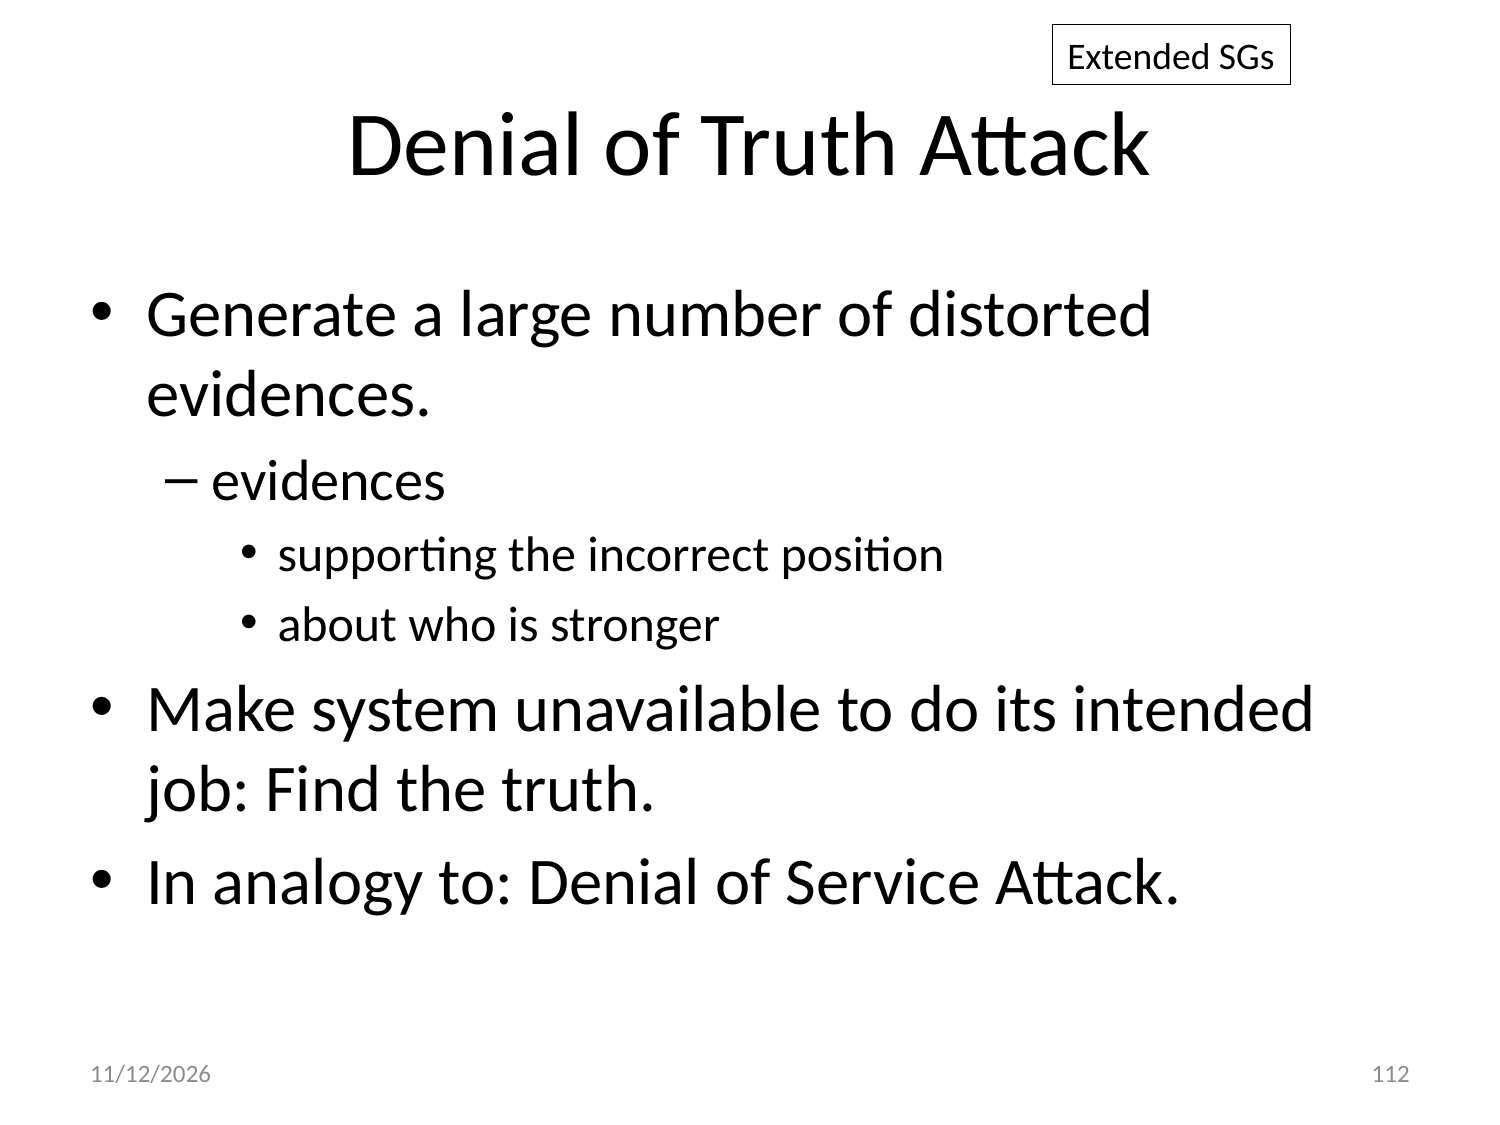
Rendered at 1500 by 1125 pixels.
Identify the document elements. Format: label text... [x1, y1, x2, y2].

list Generate a large number of distorted evidences. evidences supporting the incorrect position about who is stronger Make system unavailable to do its intended job: Find the truth. In analogy to: Denial of Service Attack. [75, 262, 1425, 1005]
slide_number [75, 1042, 425, 1103]
text_box Extended SGs [1052, 24, 1291, 85]
slide_number 112 [1074, 1042, 1425, 1103]
title Denial of Truth Attack [75, 45, 1425, 233]
